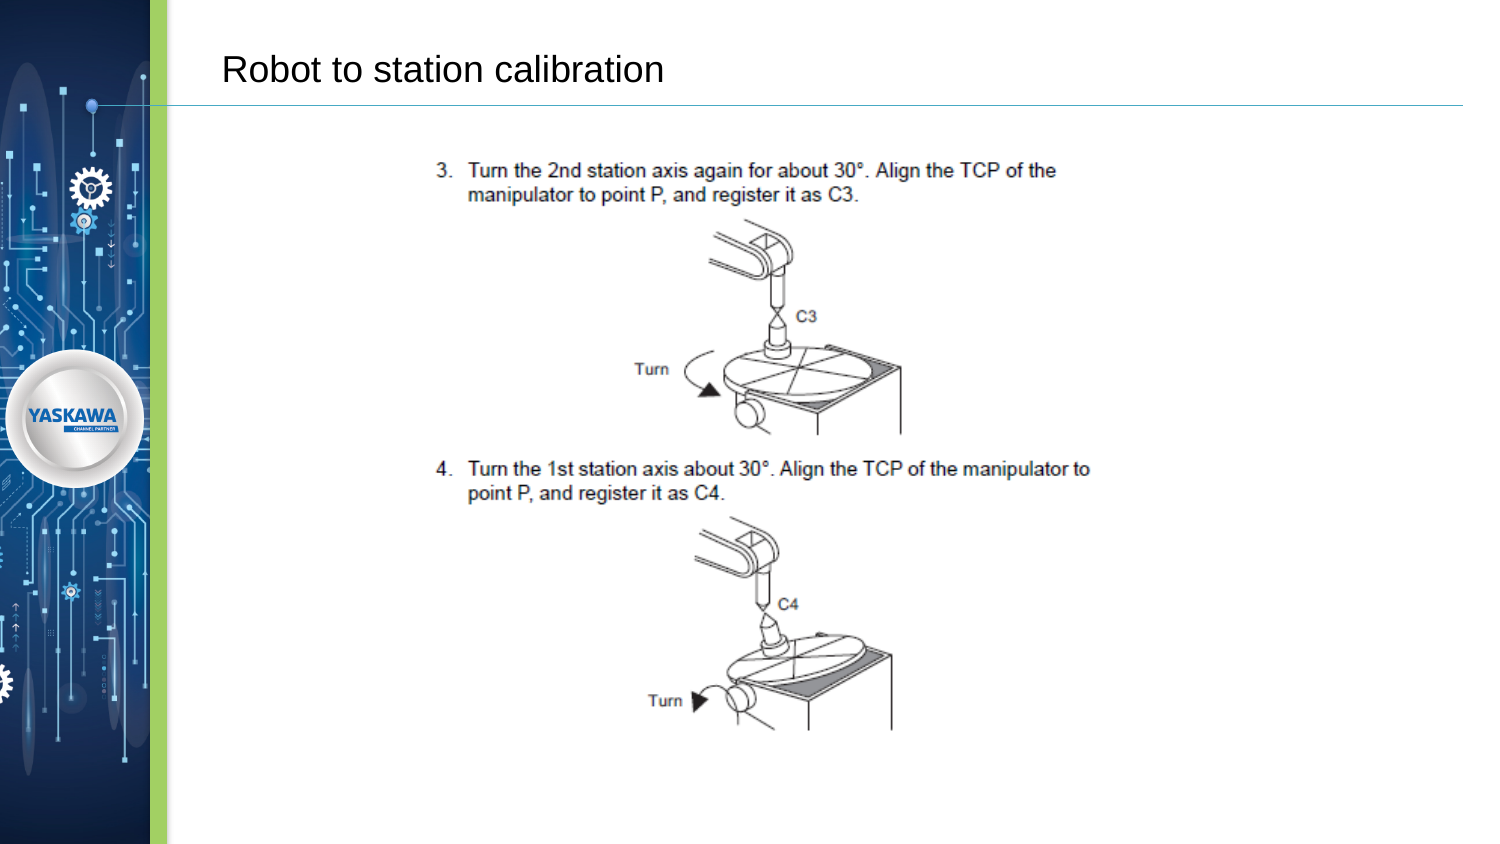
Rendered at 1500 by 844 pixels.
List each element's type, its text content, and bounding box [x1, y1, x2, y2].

picture [0, 0, 170, 844]
text_box Robot to station calibration [206, 37, 680, 97]
text_box [85, 98, 98, 113]
picture [428, 154, 1128, 788]
